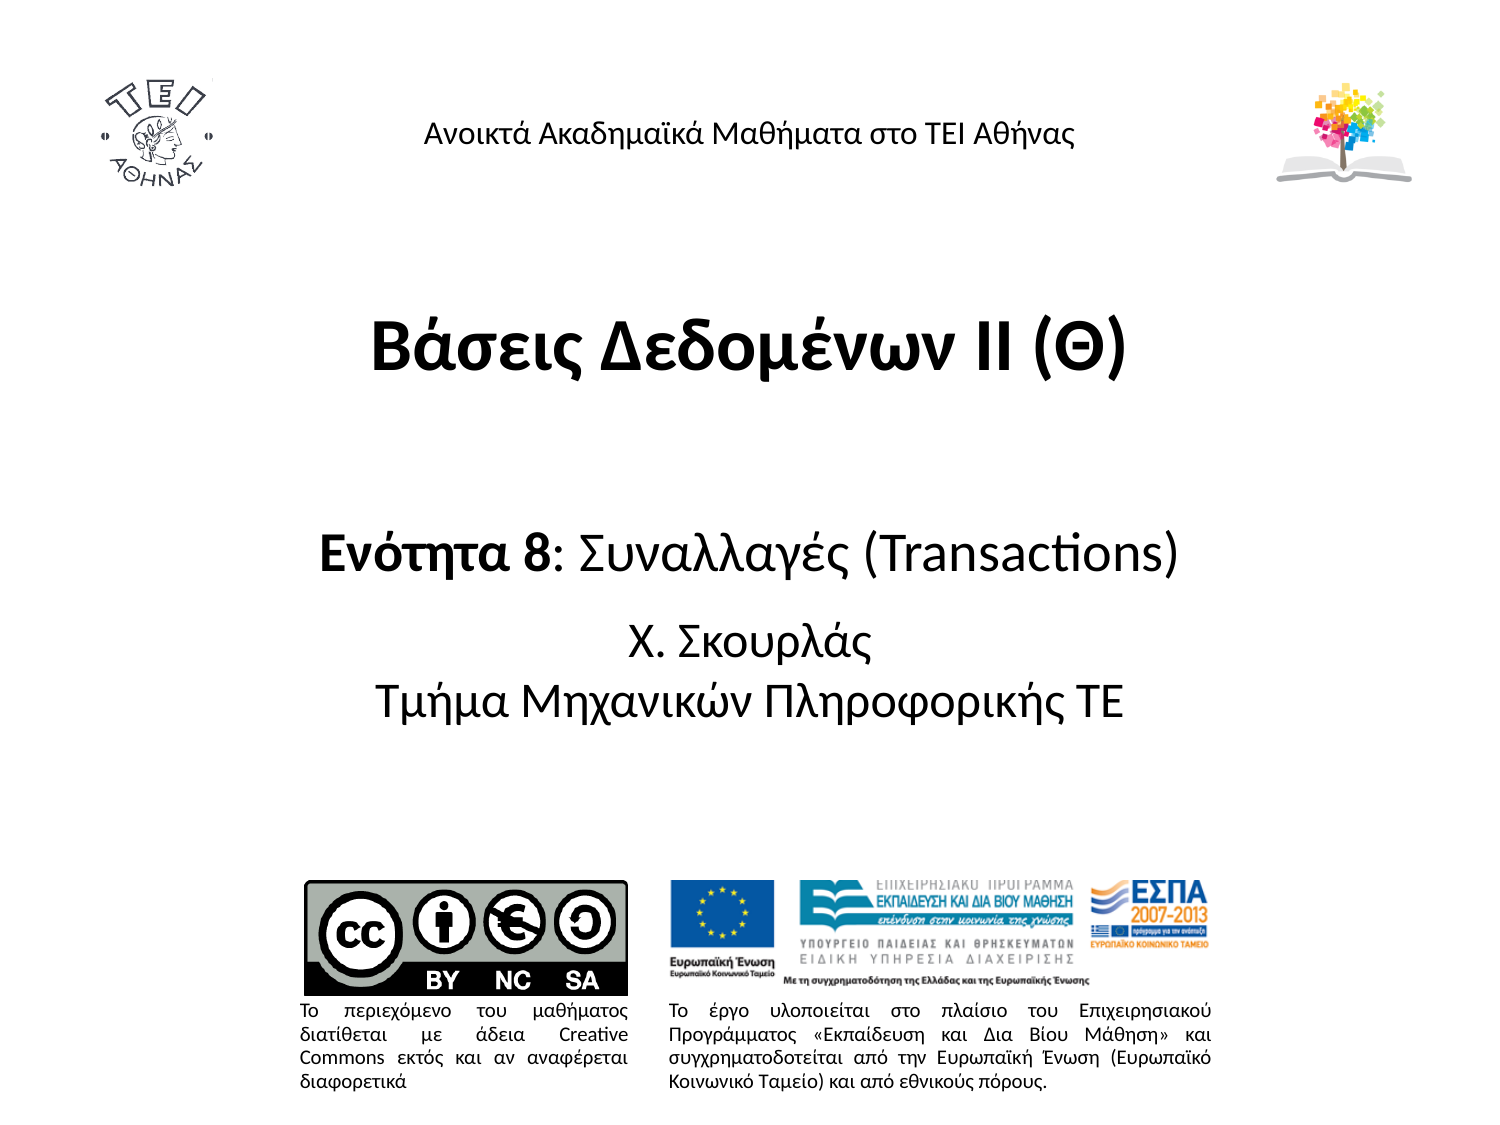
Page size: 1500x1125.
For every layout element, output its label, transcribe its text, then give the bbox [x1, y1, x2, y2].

table_header Το έργο υλοποιείται στο πλαίσιο του Επιχειρησιακού Προγράμματος «Εκπαίδευση και Δια Βίου Μάθηση» και συγχρηματοδοτείται από την Ευρωπαϊκή Ένωση (Ευρωπαϊκό Κοινωνικό Ταμείο) και από εθνικούς πόρους. [640, 999, 1223, 1125]
picture [663, 880, 1214, 996]
subtitle Ενότητα 8: Συναλλαγές (Transactions) Χ. Σκουρλάς Τμήμα Μηχανικών Πληροφορικής ΤΕ [156, 507, 1344, 796]
table_header Το περιεχόμενο του μαθήματος διατίθεται με άδεια Creative Commons εκτός και αν αναφέρεται διαφορετικά [289, 999, 640, 1125]
text_box Ανοικτά Ακαδημαϊκά Μαθήματα στο ΤΕΙ Αθήνας [217, 103, 1268, 159]
title Βάσεις Δεδομένων II (Θ) [112, 219, 1388, 461]
picture [303, 880, 628, 996]
picture [1273, 77, 1414, 185]
picture [100, 77, 213, 193]
